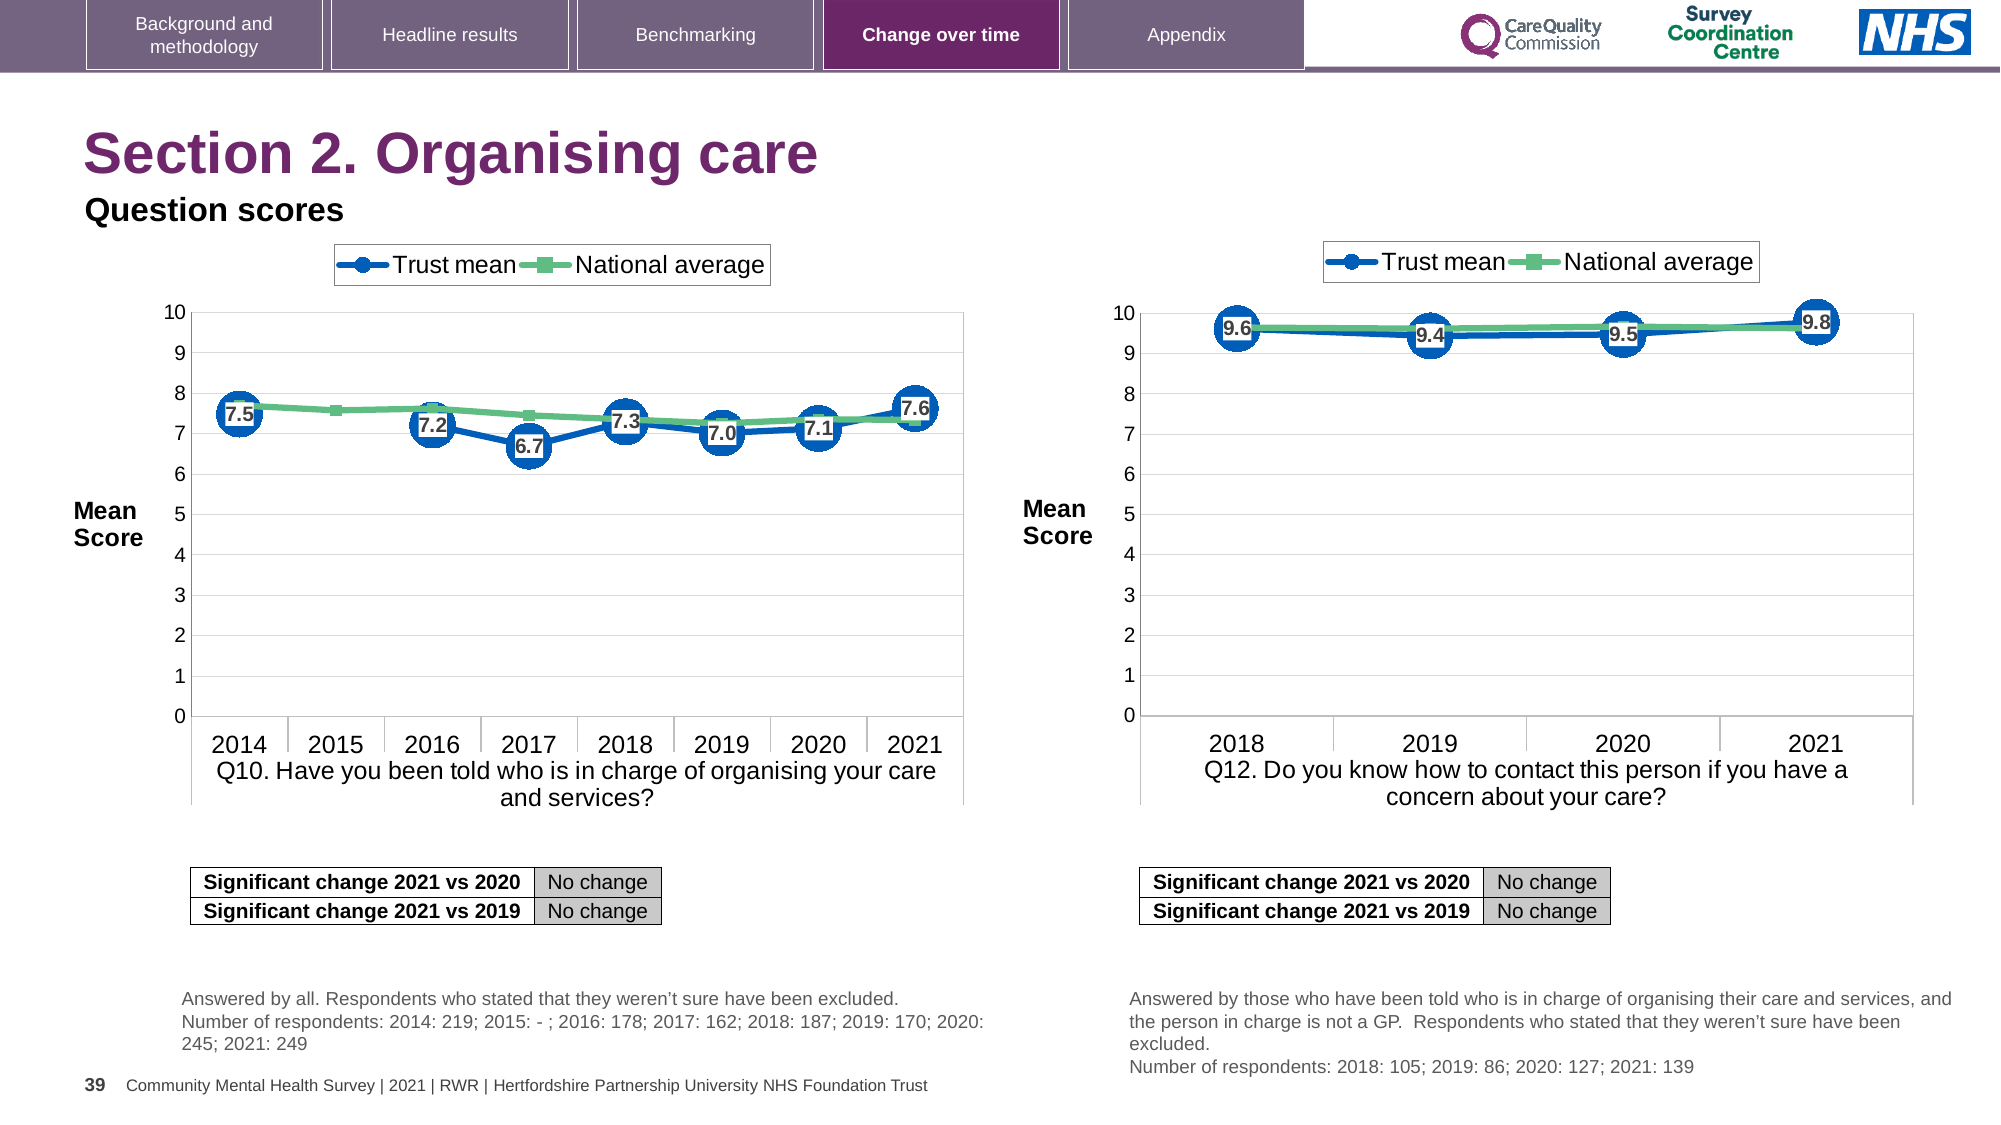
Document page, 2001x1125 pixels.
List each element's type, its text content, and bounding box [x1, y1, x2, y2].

picture [1666, 3, 1794, 61]
picture [1859, 9, 1971, 55]
text_box 39 [84, 1065, 122, 1125]
text_box Question scores [84, 185, 1864, 229]
table_cell Significant change 2021 vs 2019 [1140, 898, 1483, 924]
text_box Answered by all. Respondents who stated that they weren’t sure have been excluded. Number of respondents: 2014: 219; 2015: - ; 2016: 178; 2017: 162; 2018: 187; 2019: 170; 2020: 245; 2021: 249 [166, 979, 1031, 1085]
table_header No change [535, 868, 661, 897]
table_cell No change [1484, 898, 1610, 924]
table_cell No change [535, 898, 661, 924]
table_header Significant change 2021 vs 2020 [1140, 868, 1483, 897]
table_header No change [1484, 868, 1610, 897]
chart [68, 240, 966, 858]
picture [1460, 13, 1602, 59]
title Section 2. Organising care [68, 100, 1942, 209]
table_header Significant change 2021 vs 2020 [191, 868, 534, 897]
text_box Answered by those who have been told who is in charge of organising their care and services, and the person in charge is not a GP. Respondents who stated that they weren’t sure have been excluded. Number of respondents: 2018: 105; 2019: 86; 2020: 127; 2021: 139 [1114, 979, 1994, 1107]
table_cell Significant change 2021 vs 2019 [191, 898, 534, 924]
chart [1018, 237, 1916, 858]
